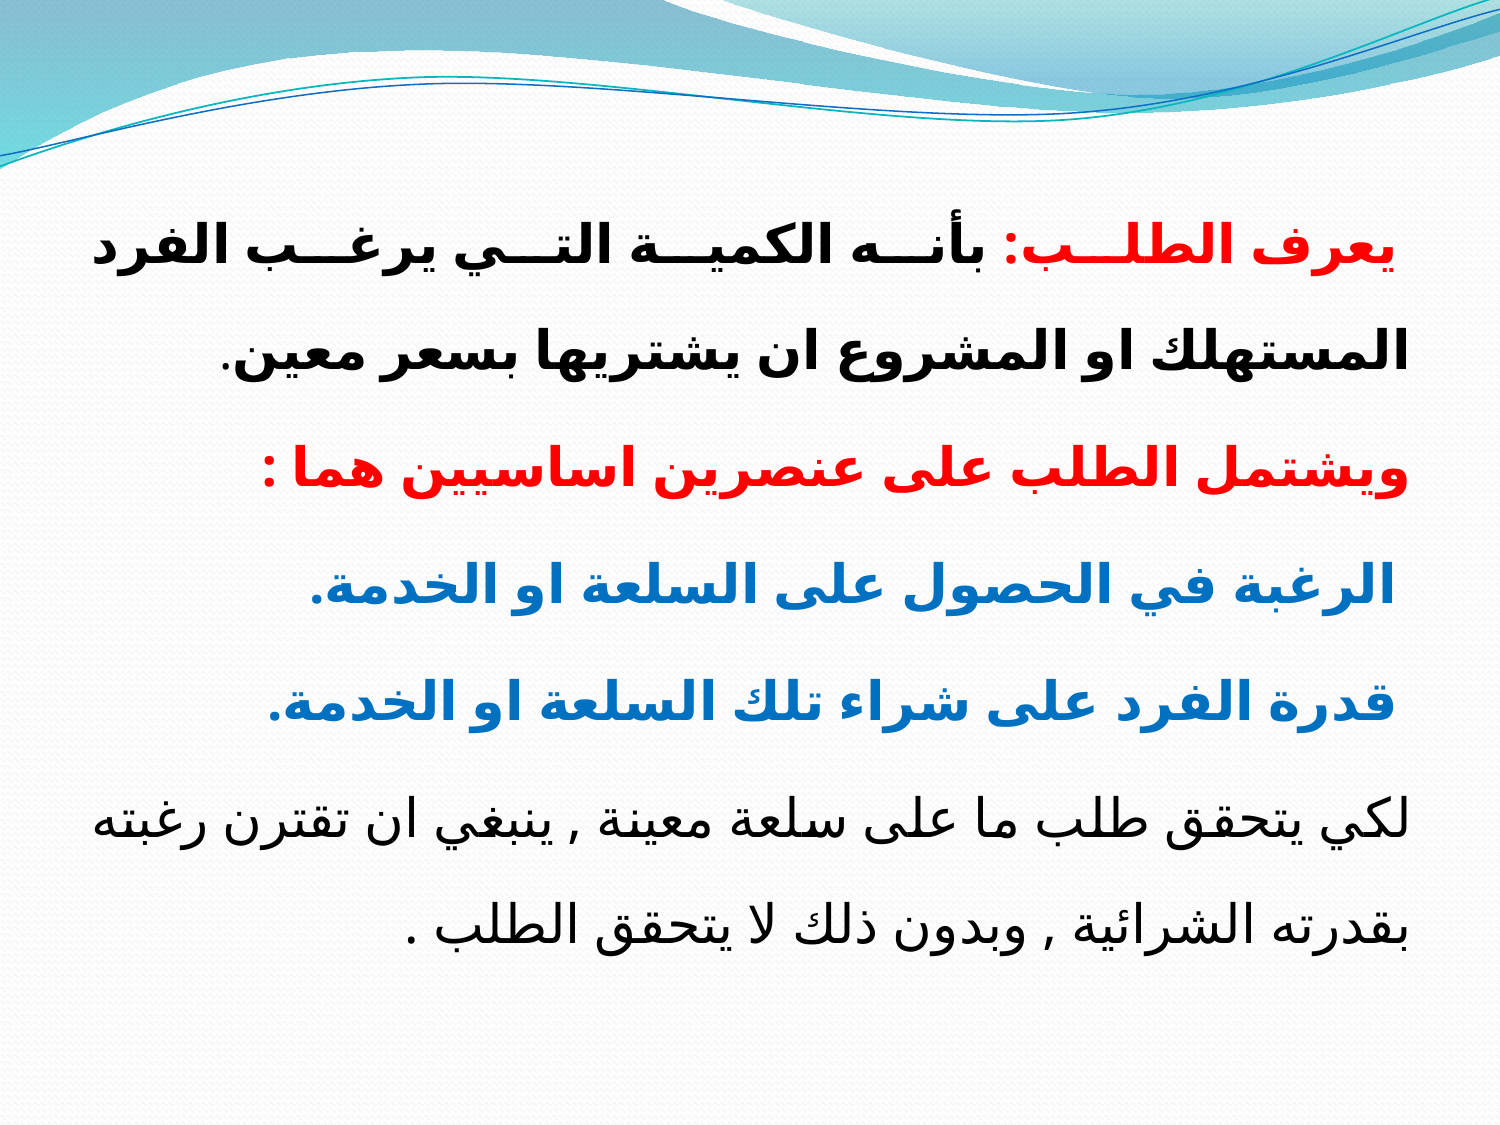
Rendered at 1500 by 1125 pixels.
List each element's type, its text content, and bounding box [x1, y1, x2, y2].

list يعرف الطلب: بأنه الكمية التي يرغب الفرد المستهلك او المشروع ان يشتريها بسعر معين. ويشتمل الطلب على عنصرين اساسيين هما : الرغبة في الحصول على السلعة او الخدمة. قدرة الفرد على شراء تلك السلعة او الخدمة. لكي يتحقق طلب ما على سلعة معينة , ينبغي ان تقترن رغبته بقدرته الشرائية , وبدون ذلك لا يتحقق الطلب . [76, 172, 1427, 976]
